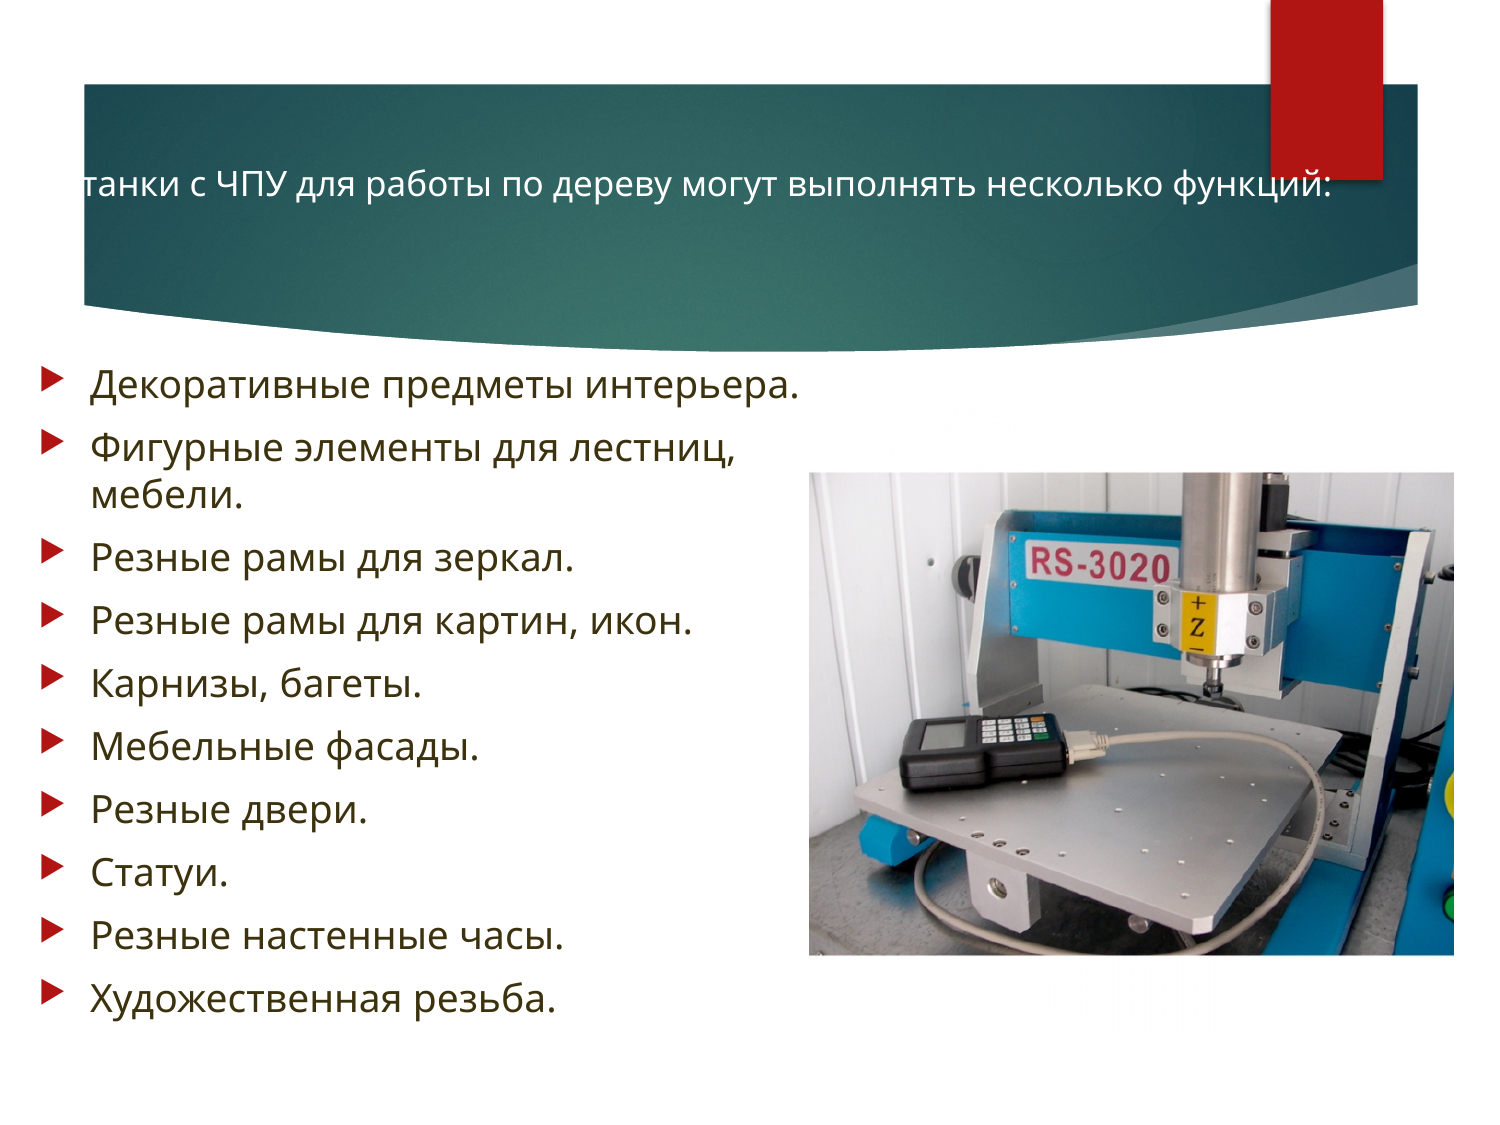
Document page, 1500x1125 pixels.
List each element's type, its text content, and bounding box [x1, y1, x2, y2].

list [808, 390, 1454, 1036]
text_box [472, 527, 803, 993]
list Декоративные предметы интерьера. Фигурные элементы для лестниц, мебели. Резные рамы для зеркал. Резные рамы для картин, икон. Карнизы, багеты. Мебельные фасады. Резные двери. Статуи. Резные настенные часы. Художественная резьба. [23, 351, 844, 1036]
title Станки с ЧПУ для работы по дереву могут выполнять несколько функций: [8, 97, 1384, 333]
